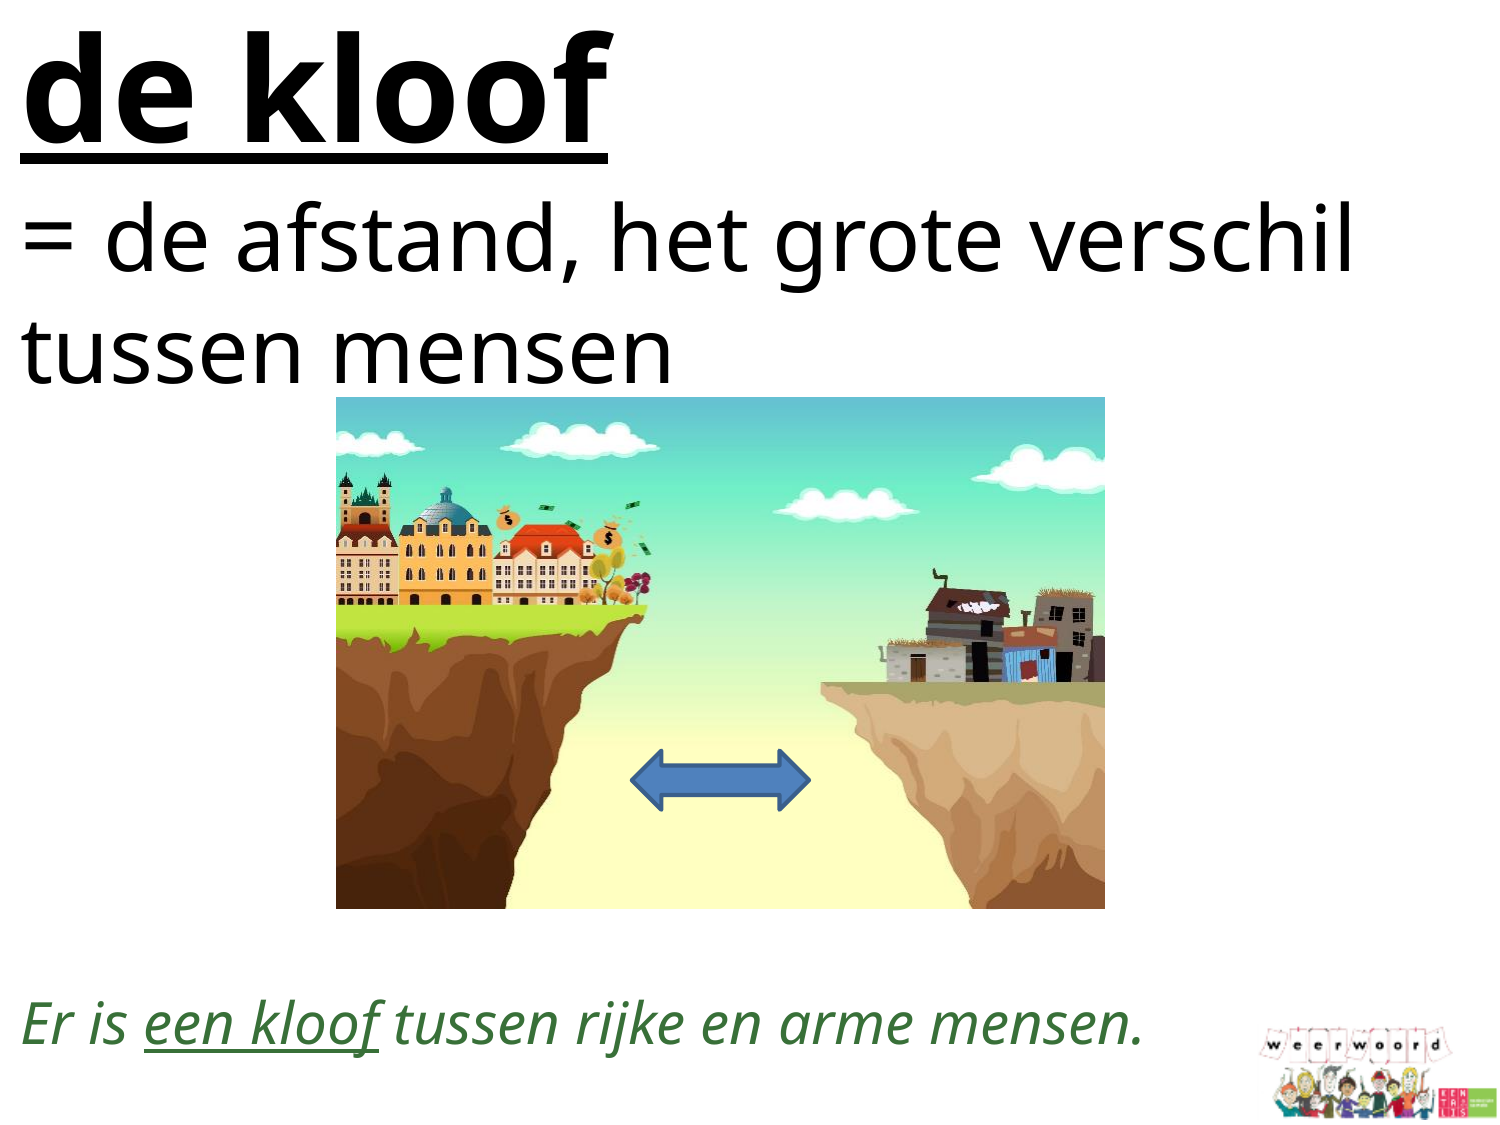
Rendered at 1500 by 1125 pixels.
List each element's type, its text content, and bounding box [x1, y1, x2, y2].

picture [336, 396, 1105, 910]
picture [1257, 1024, 1500, 1121]
text_box de kloof = de afstand, het grote verschil tussen mensen Er is een kloof tussen rijke en arme mensen. [5, 0, 1500, 1064]
